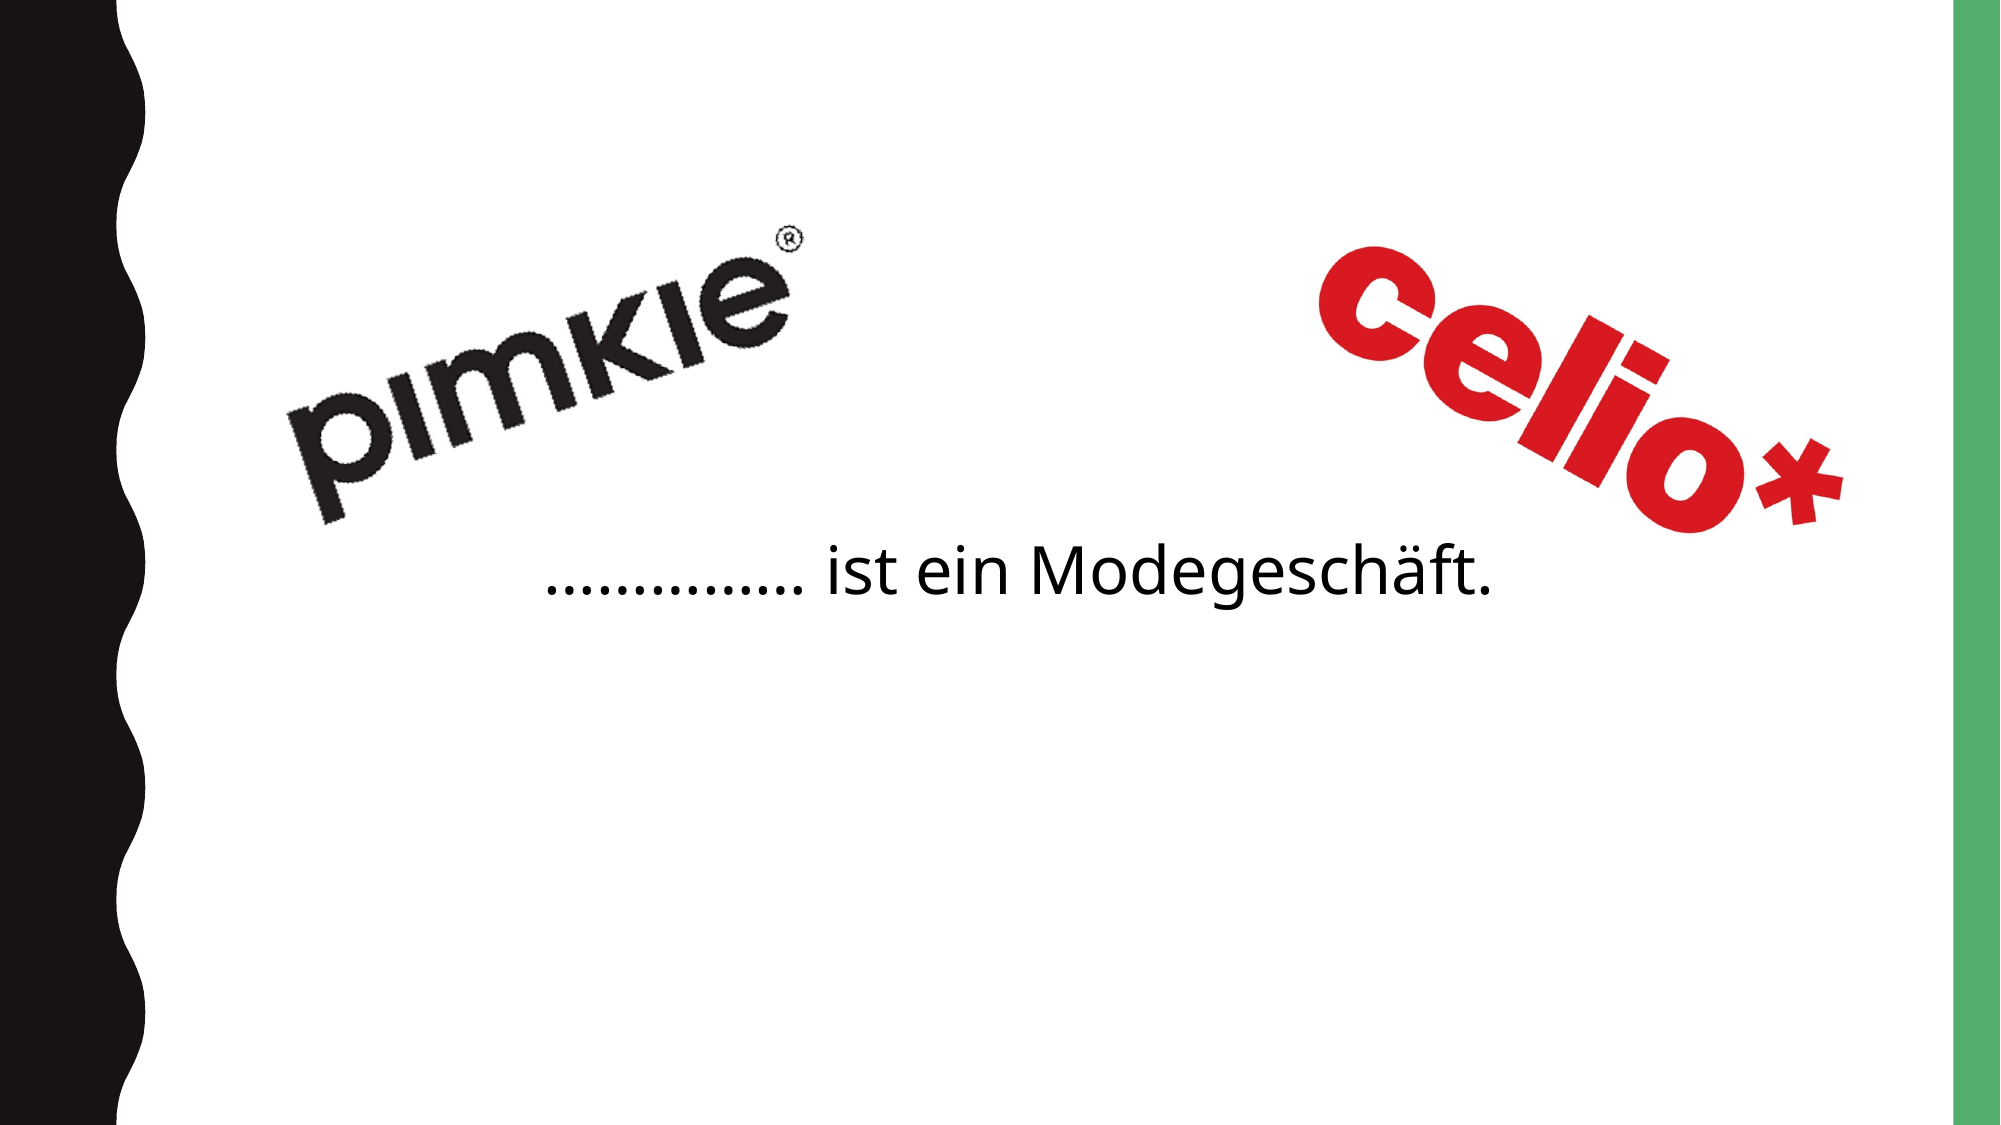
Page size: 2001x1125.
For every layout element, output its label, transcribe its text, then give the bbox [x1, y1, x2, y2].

picture [217, 29, 906, 718]
text_box …………… ist ein Modegeschäft. [833, 520, 1580, 615]
picture [1260, 118, 1901, 665]
